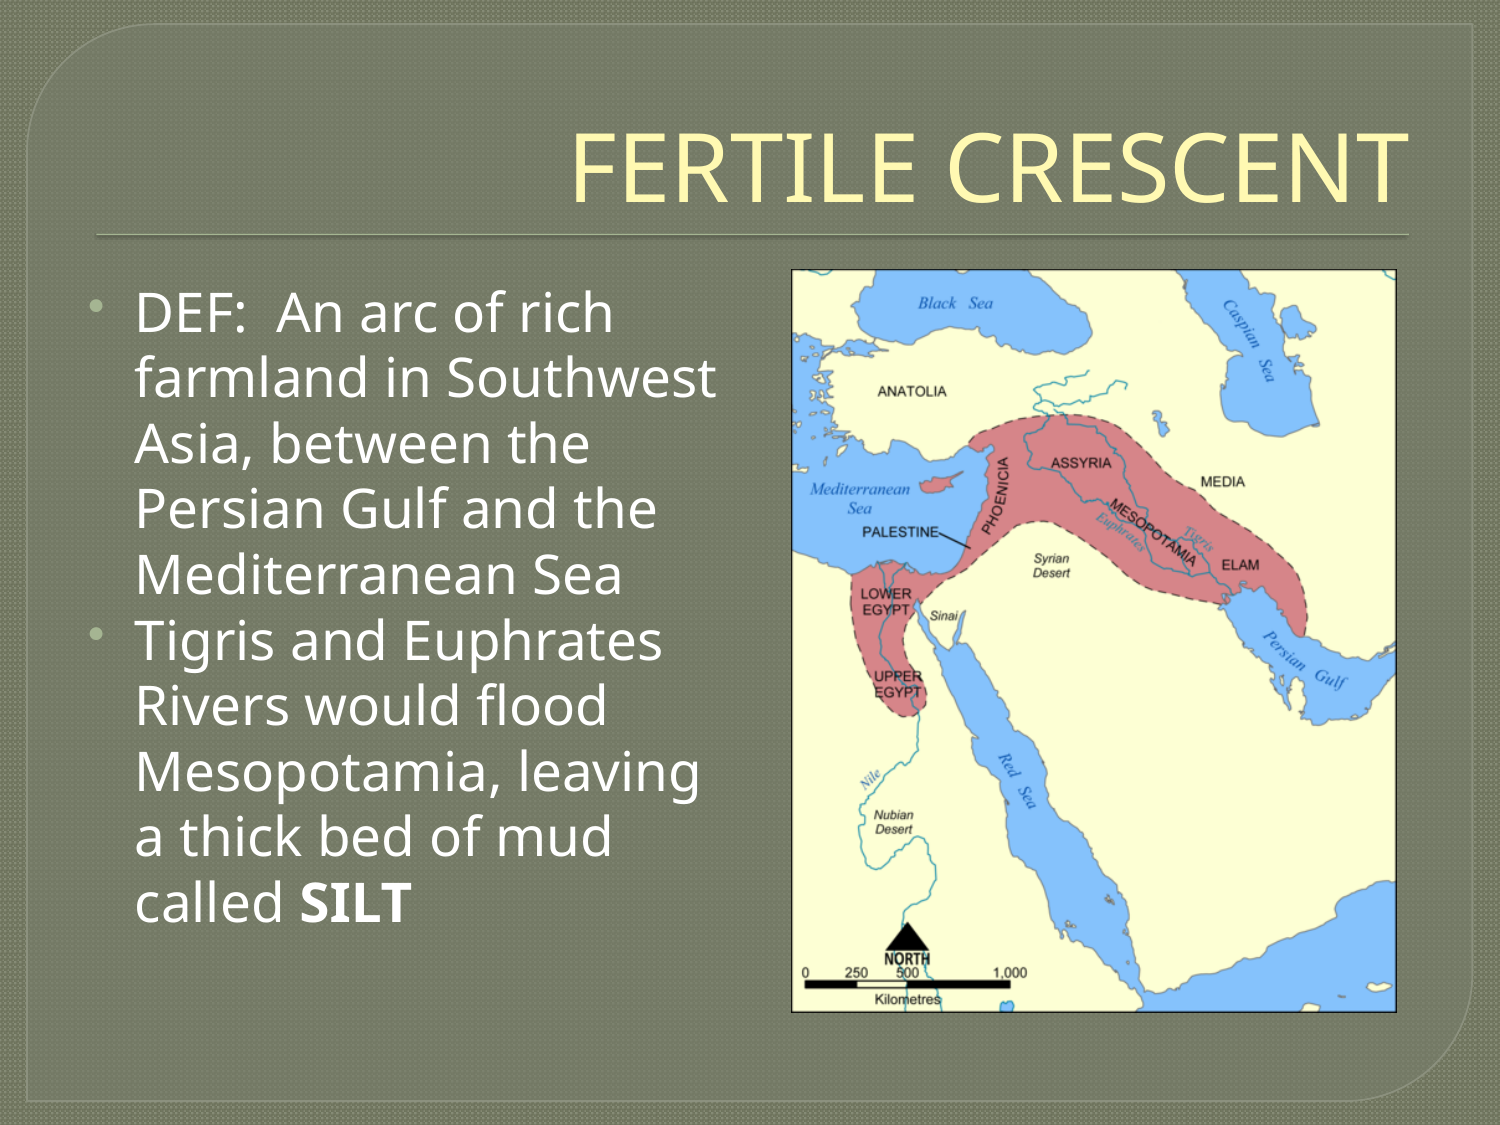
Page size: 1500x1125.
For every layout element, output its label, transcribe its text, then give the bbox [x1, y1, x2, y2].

title FERTILE CRESCENT [75, 41, 1425, 230]
list DEF: An arc of rich farmland in Southwest Asia, between the Persian Gulf and the Mediterranean Sea Tigris and Euphrates Rivers would flood Mesopotamia, leaving a thick bed of mud called SILT [75, 270, 738, 1013]
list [791, 269, 1397, 1013]
